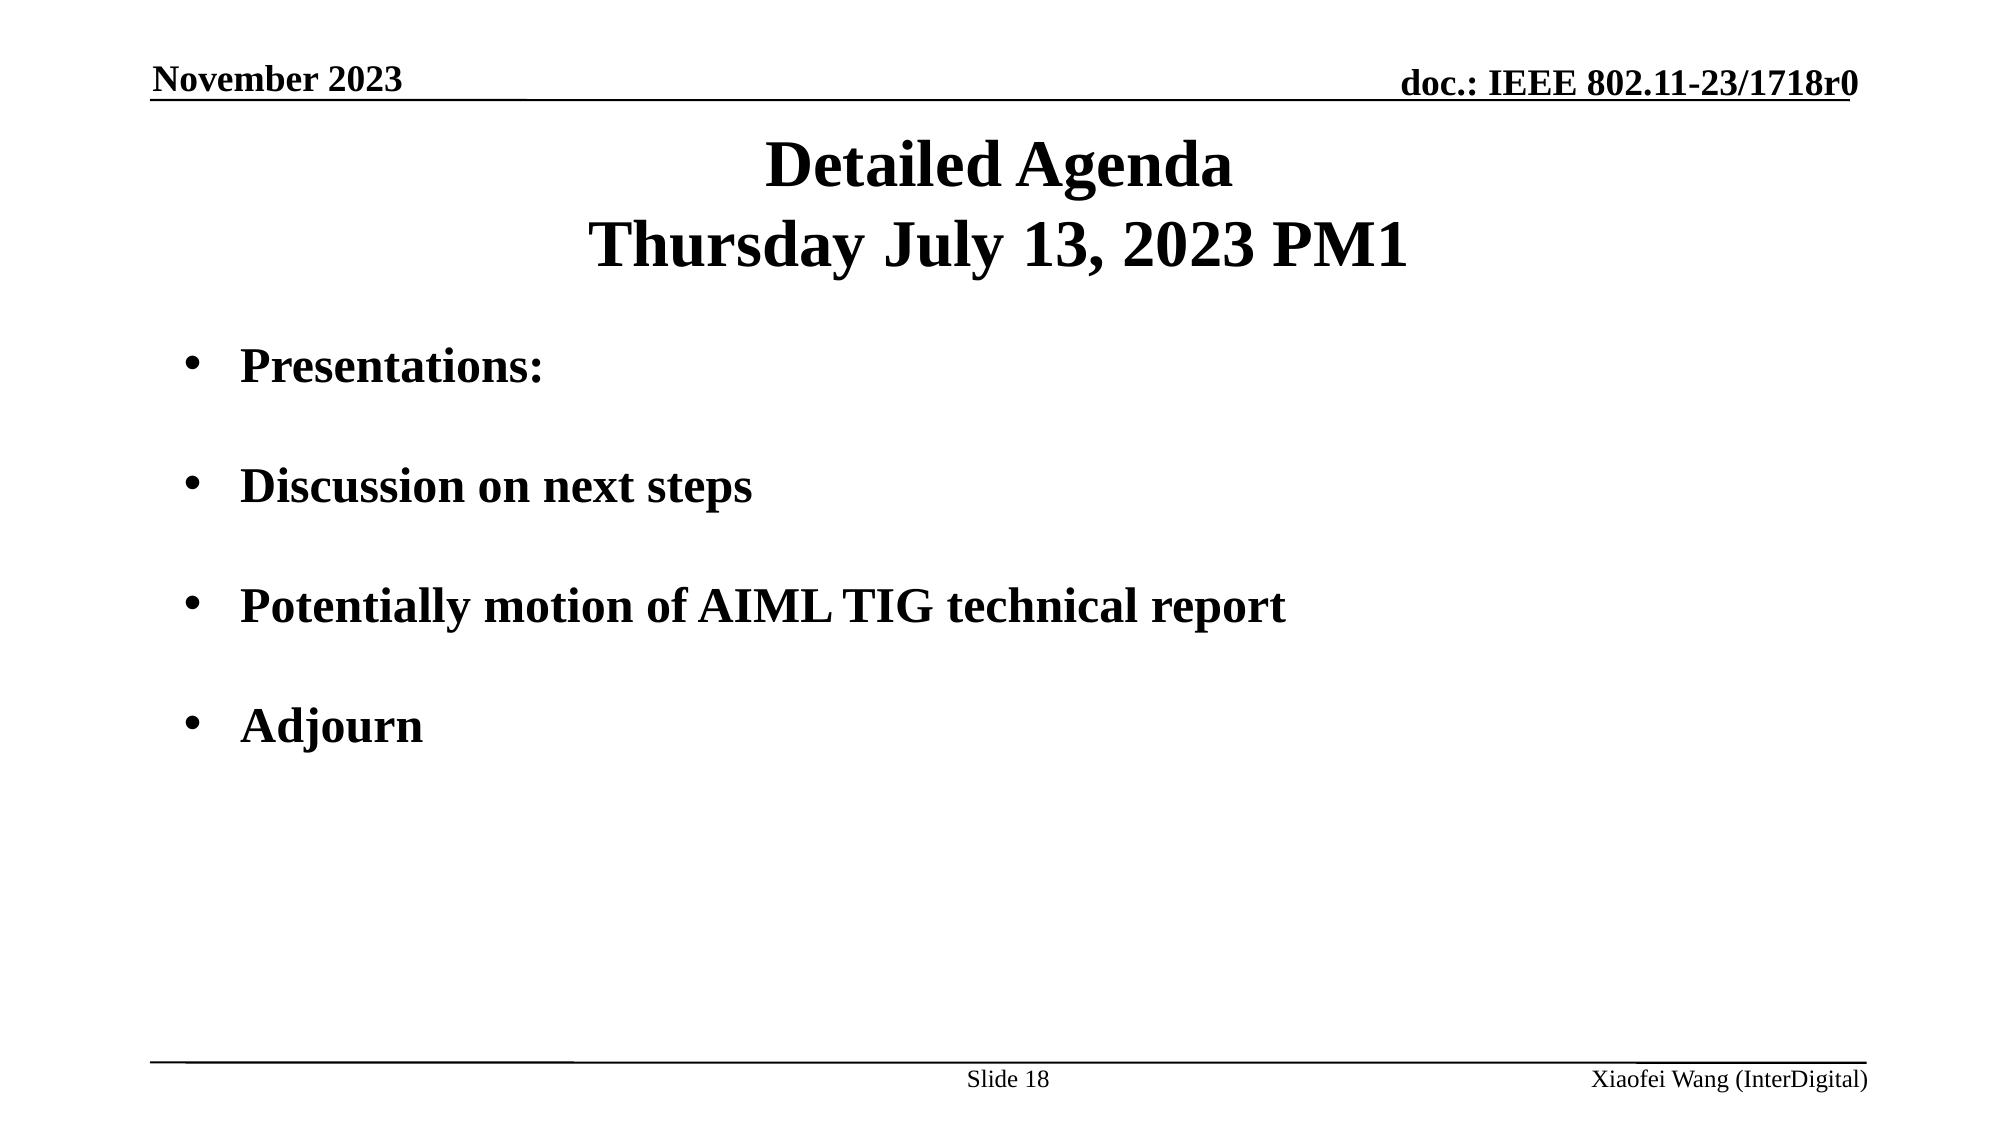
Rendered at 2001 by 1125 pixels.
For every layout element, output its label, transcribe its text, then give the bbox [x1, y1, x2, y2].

slide_number Slide 18 [950, 1061, 1067, 1123]
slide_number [152, 54, 563, 100]
list Presentations: Discussion on next steps Potentially motion of AIML TIG technical report Adjourn [149, 324, 1850, 1000]
footer Xiaofei Wang (InterDigital) [1171, 1061, 1869, 1093]
title Detailed Agenda Thursday July 13, 2023 PM1 [149, 112, 1850, 288]
